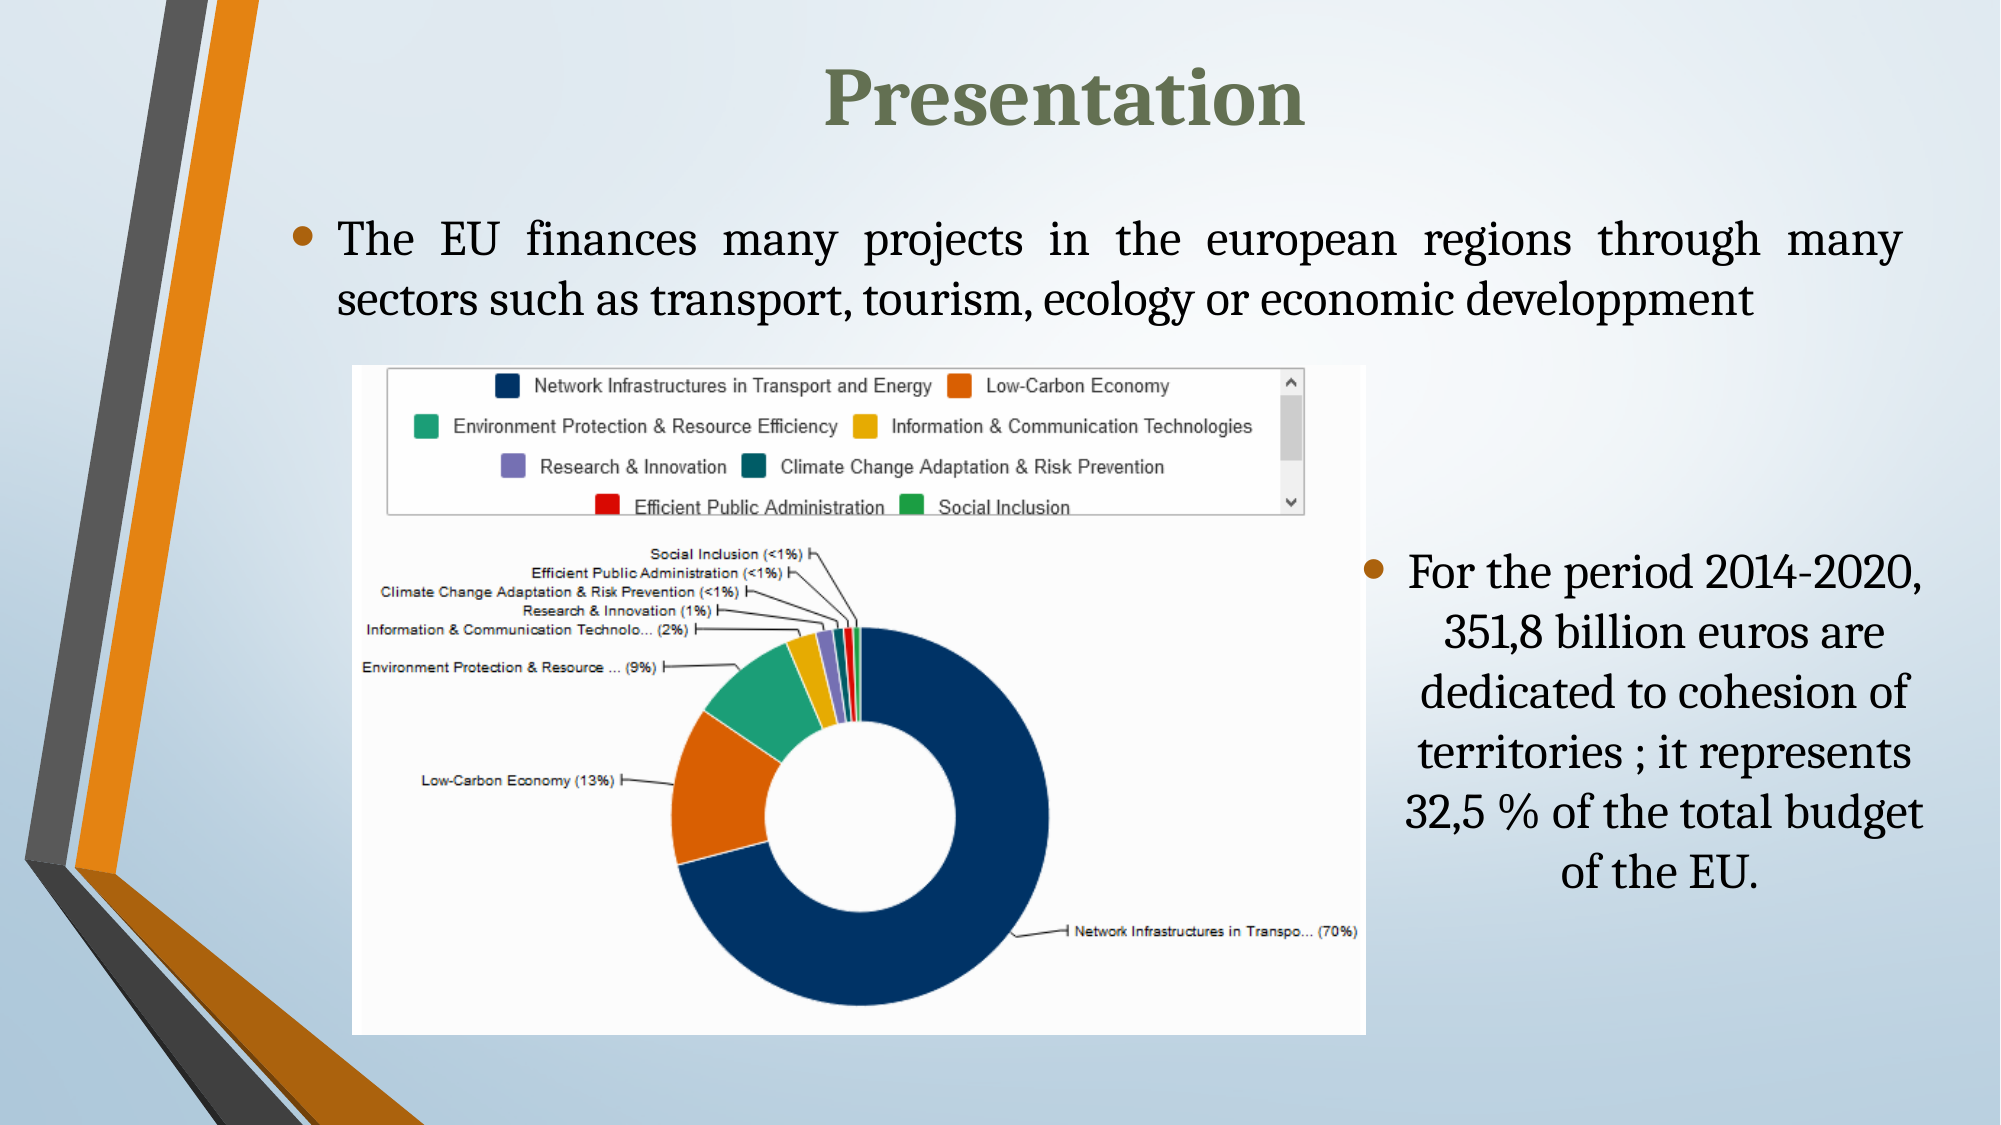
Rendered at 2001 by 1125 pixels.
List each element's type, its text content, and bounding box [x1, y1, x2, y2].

list The EU finances many projects in the european regions through many sectors such as transport, tourism, ecology or economic developpment [275, 174, 1919, 357]
text_box For the period 2014-2020, 351,8 billion euros are dedicated to cohesion of territories ; it represents 32,5 % of the total budget of the EU. [1366, 505, 1954, 931]
title Presentation [243, 18, 1887, 166]
picture [352, 365, 1366, 1035]
